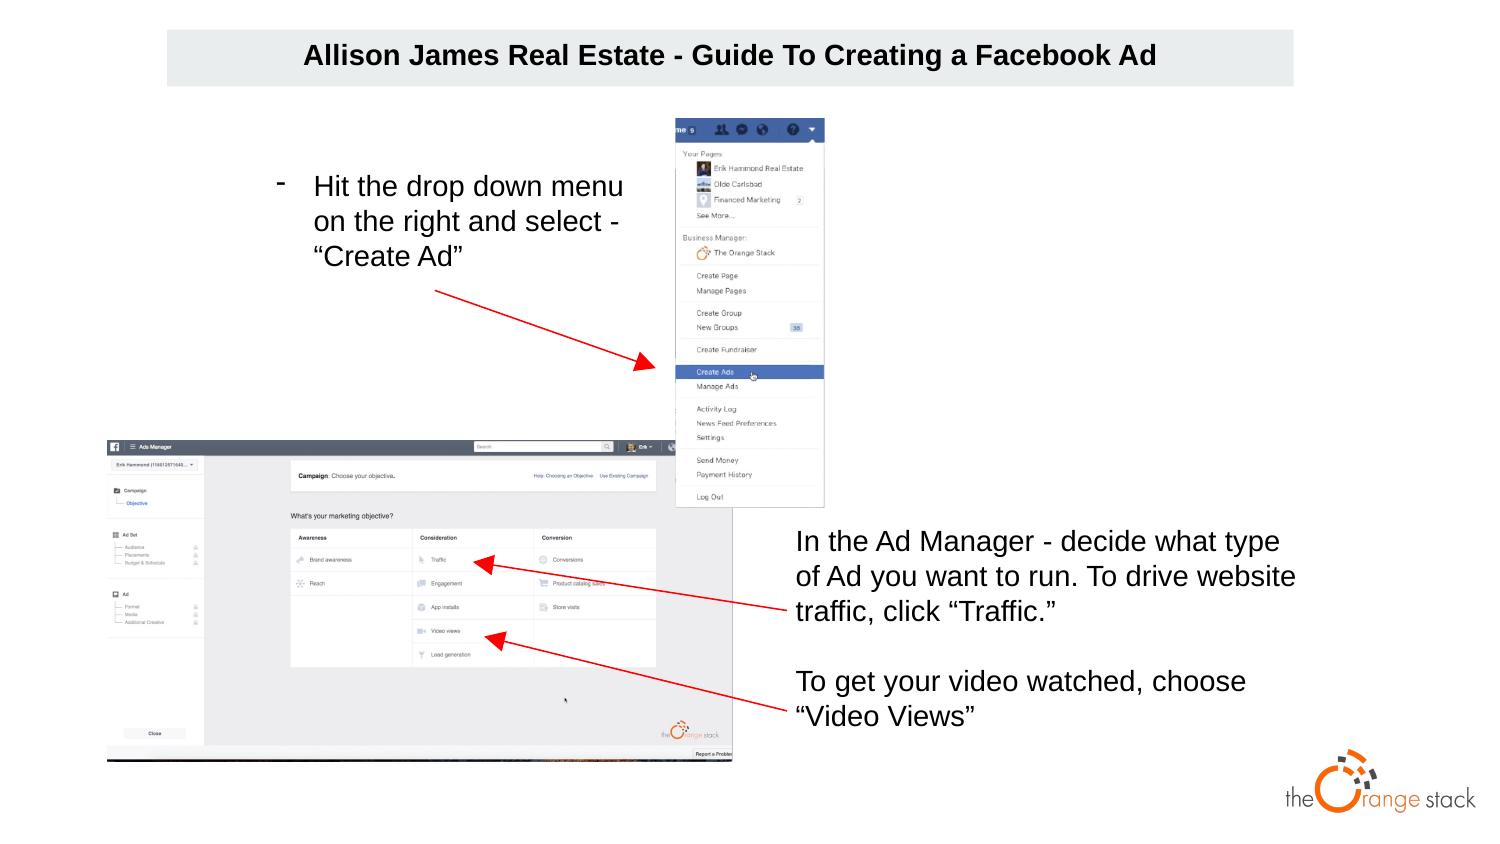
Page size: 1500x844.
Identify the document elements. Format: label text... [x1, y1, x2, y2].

picture [107, 118, 825, 762]
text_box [434, 290, 657, 369]
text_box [483, 636, 788, 712]
picture [1285, 749, 1476, 814]
text_box Hit the drop down menu on the right and select - “Create Ad” [223, 152, 647, 291]
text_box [472, 561, 788, 611]
text_box In the Ad Manager - decide what type of Ad you want to run. To drive website traffic, click “Traffic.” To get your video watched, choose “Video Views” [780, 507, 1314, 646]
